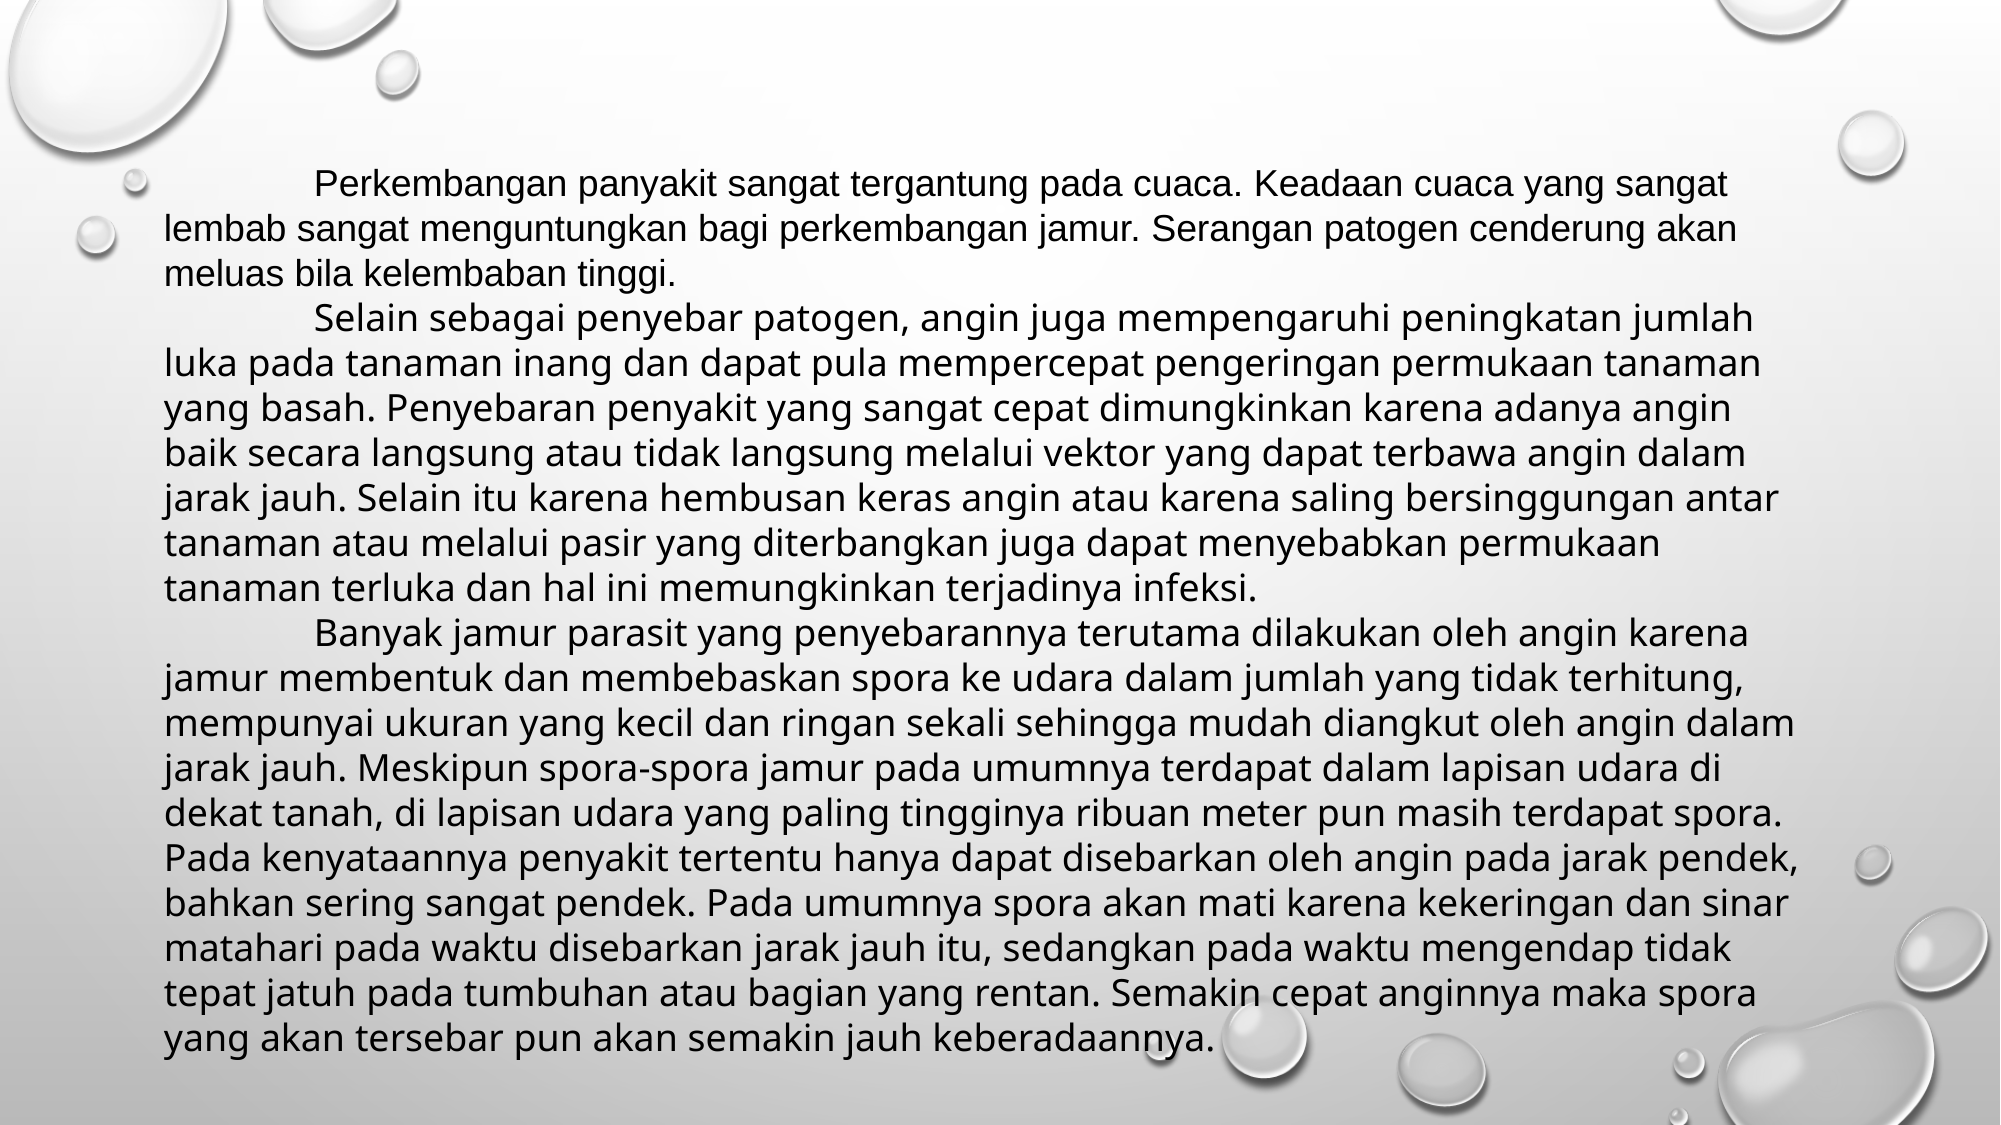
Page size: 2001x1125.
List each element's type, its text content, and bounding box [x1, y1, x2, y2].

text_box Perkembangan panyakit sangat tergantung pada cuaca. Keadaan cuaca yang sangat lembab sangat menguntungkan bagi perkembangan jamur. Serangan patogen cenderung akan meluas bila kelembaban tinggi. Selain sebagai penyebar patogen, angin juga mempengaruhi peningkatan jumlah luka pada tanaman inang dan dapat pula mempercepat pengeringan permukaan tanaman yang basah. Penyebaran penyakit yang sangat cepat dimungkinkan karena adanya angin baik secara langsung atau tidak langsung melalui vektor yang dapat terbawa angin dalam jarak jauh. Selain itu karena hembusan keras angin atau karena saling bersinggungan antar tanaman atau melalui pasir yang diterbangkan juga dapat menyebabkan permukaan tanaman terluka dan hal ini memungkinkan terjadinya infeksi. Banyak jamur parasit yang penyebarannya terutama dilakukan oleh angin karena jamur membentuk dan membebaskan spora ke udara dalam jumlah yang tidak terhitung, mempunyai ukuran yang kecil dan ringan sekali sehingga mudah diangkut oleh angin dalam jarak jauh. Meskipun spora-spora jamur pada umumnya terdapat dalam lapisan udara di dekat tanah, di lapisan udara yang paling tingginya ribuan meter pun masih terdapat spora. Pada kenyataannya penyakit tertentu hanya dapat disebarkan oleh angin pada jarak pendek, bahkan sering sangat pendek. Pada umumnya spora akan mati karena kekeringan dan sinar matahari pada waktu disebarkan jarak jauh itu, sedangkan pada waktu mengendap tidak tepat jatuh pada tumbuhan atau bagian yang rentan. Semakin cepat anginnya maka spora yang akan tersebar pun akan semakin jauh keberadaannya. [149, 151, 1831, 1067]
picture [0, 0, 2000, 1125]
